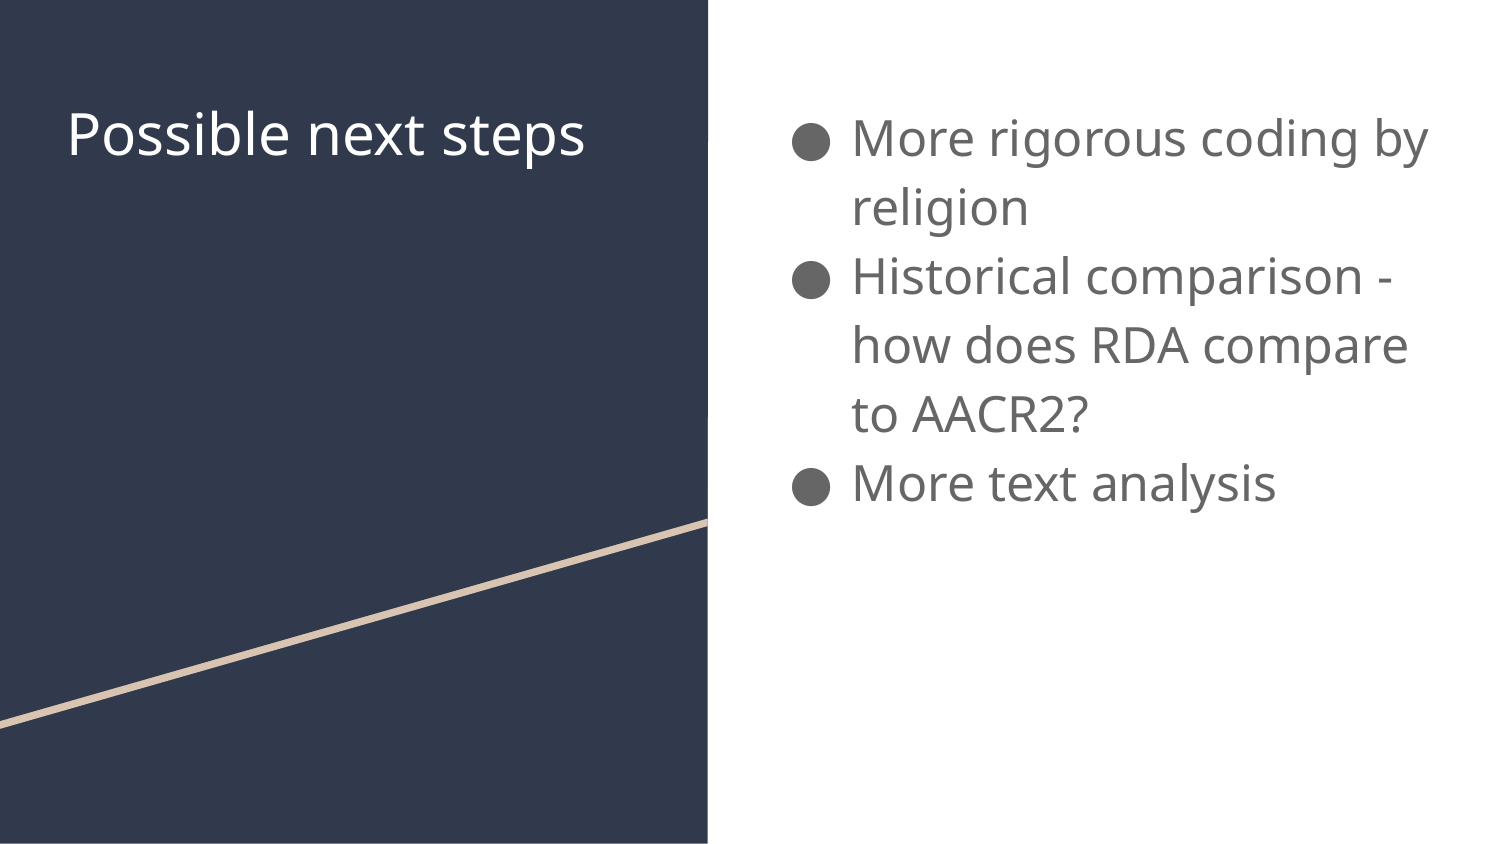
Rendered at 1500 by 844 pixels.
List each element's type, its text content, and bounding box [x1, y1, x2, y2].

list More rigorous coding by religion Historical comparison - how does RDA compare to AACR2? More text analysis [761, 82, 1446, 755]
title Possible next steps [51, 82, 660, 494]
